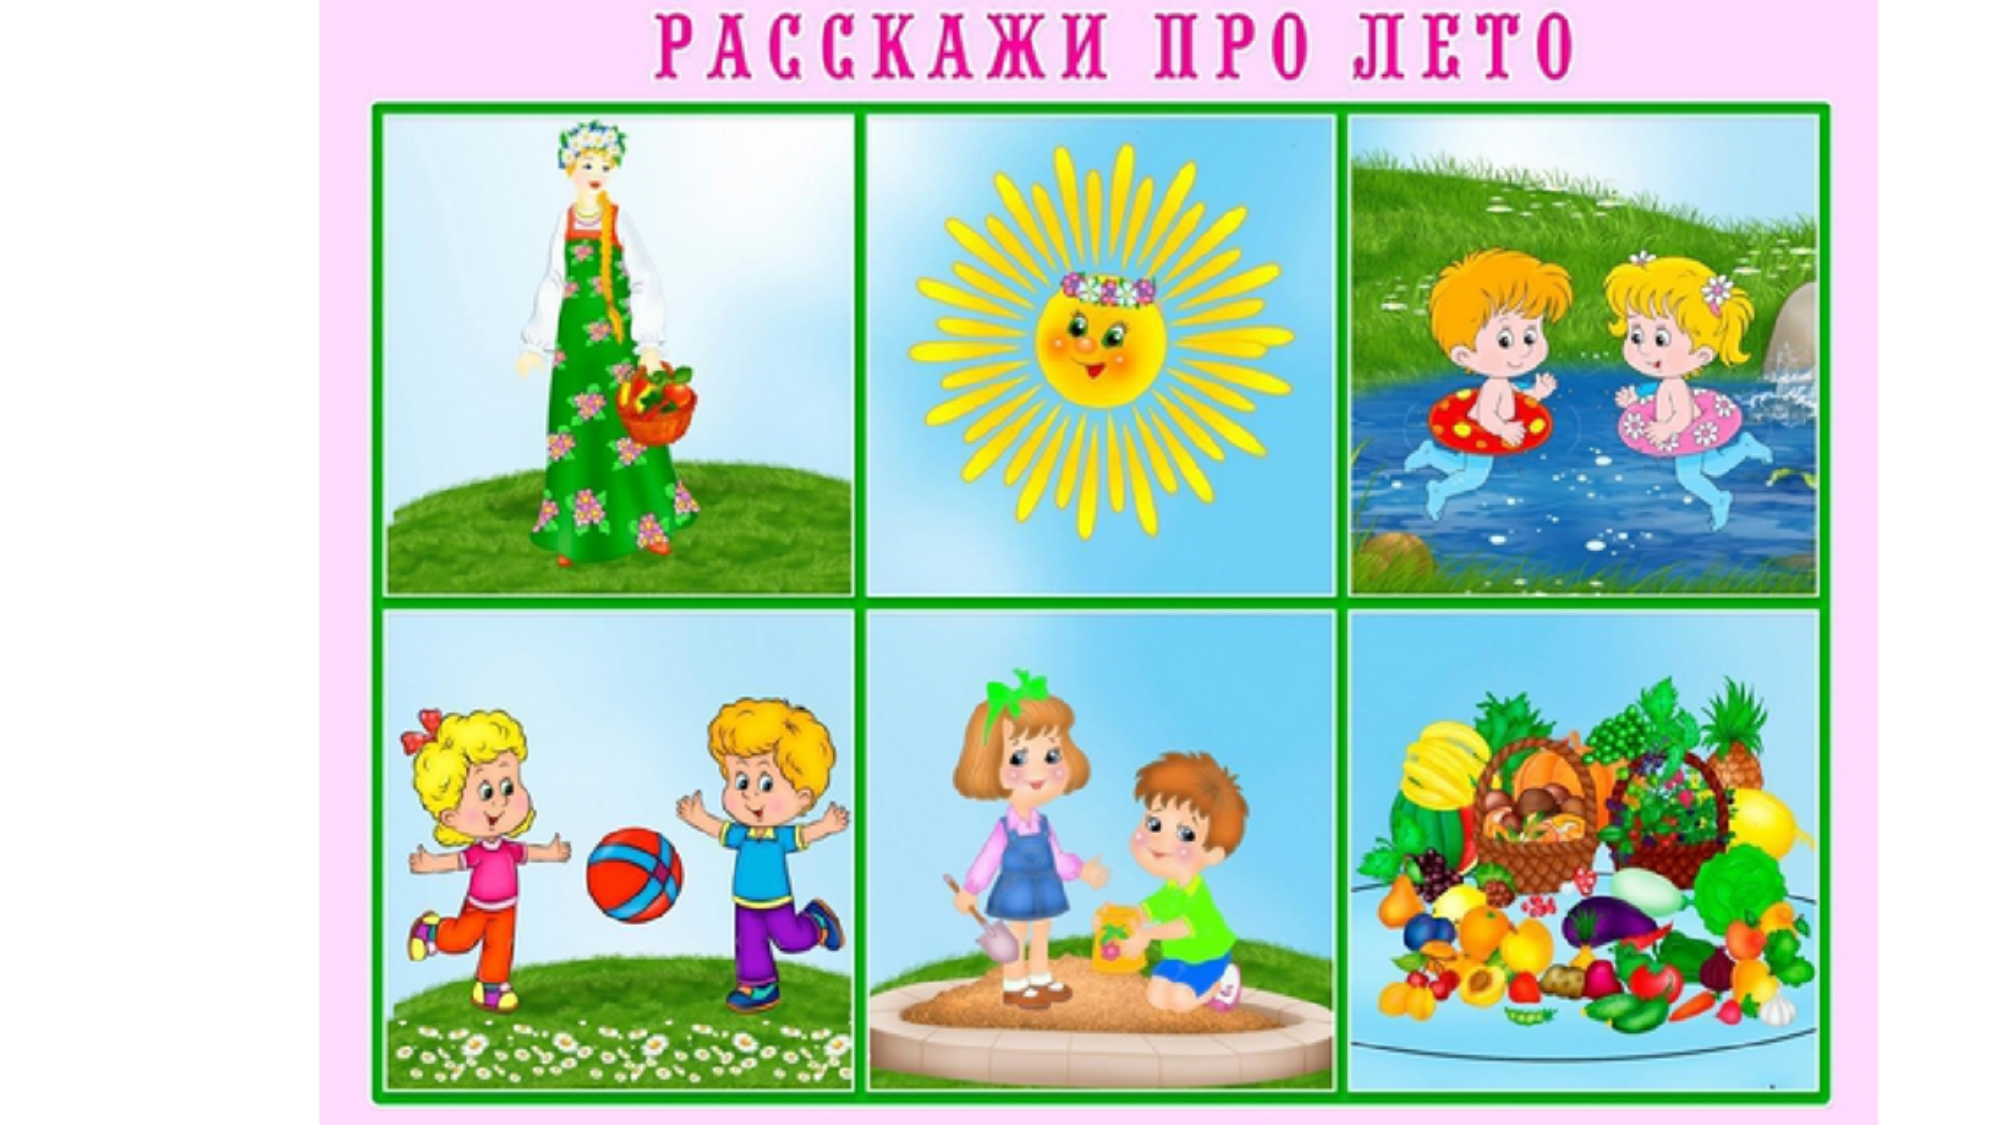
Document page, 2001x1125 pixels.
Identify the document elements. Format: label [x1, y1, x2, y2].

picture [317, 0, 1880, 1125]
